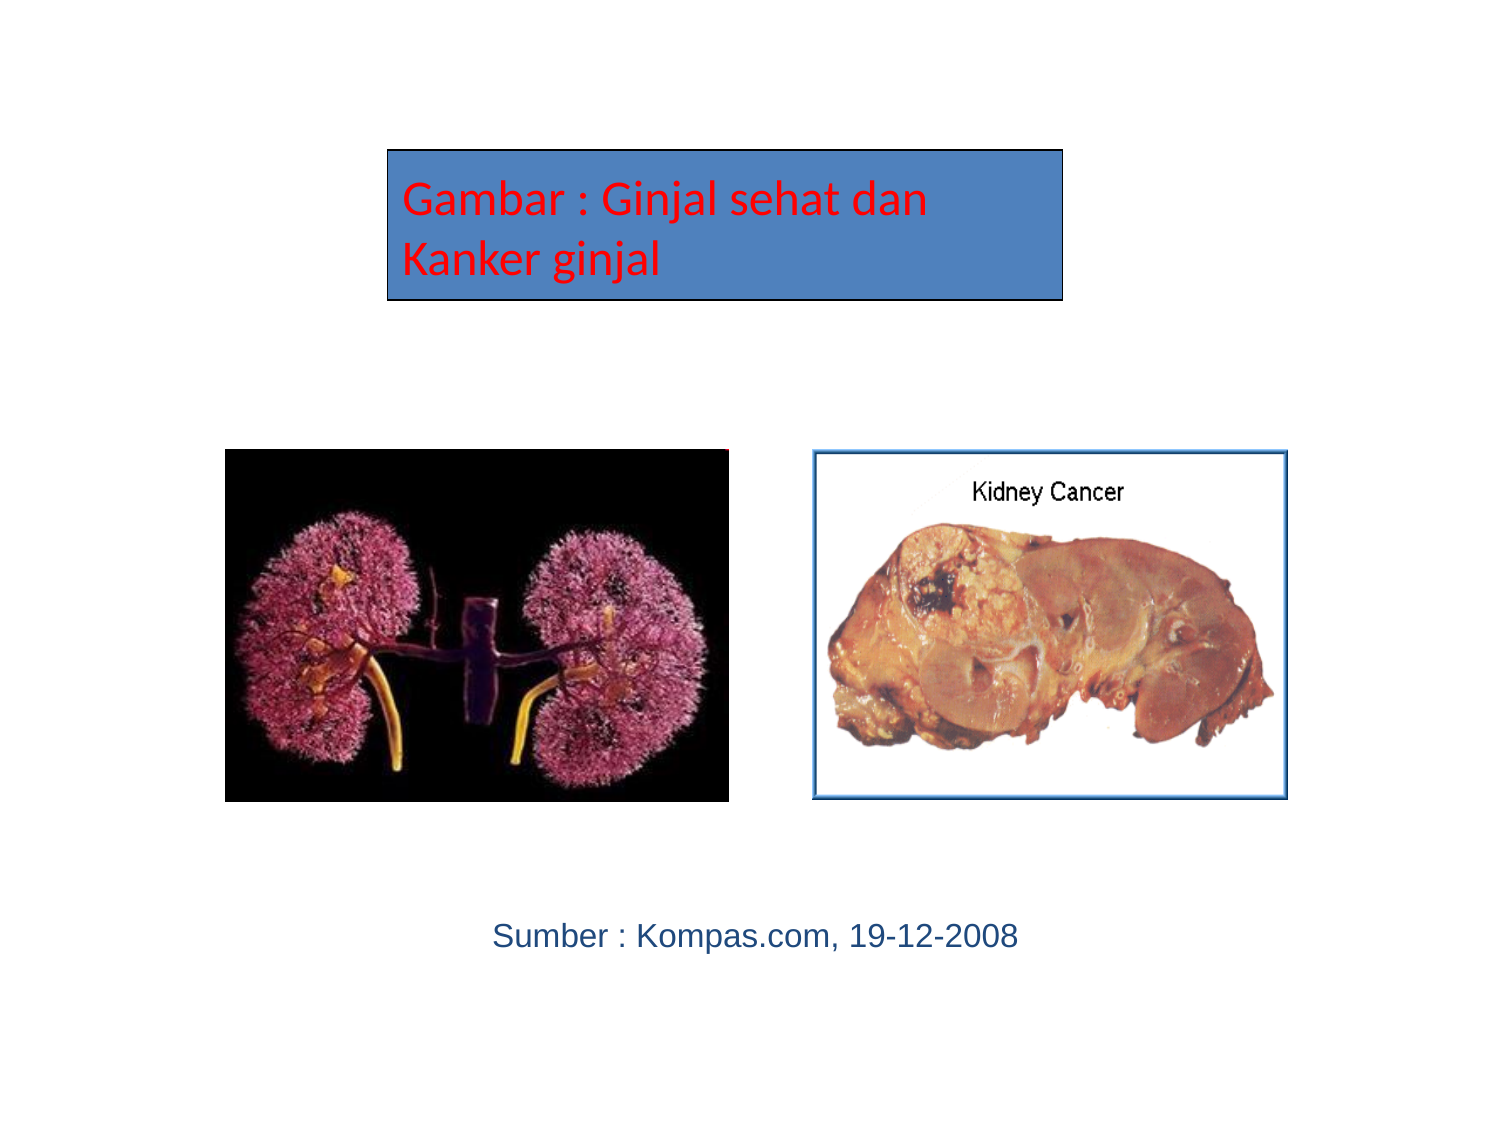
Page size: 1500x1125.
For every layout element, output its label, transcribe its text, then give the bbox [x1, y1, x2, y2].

text_box Sumber : Kompas.com, 19-12-2008 [225, 887, 1300, 1013]
title [137, 900, 1413, 1088]
picture [224, 449, 729, 802]
text_box [137, 125, 1413, 313]
picture [812, 449, 1288, 801]
